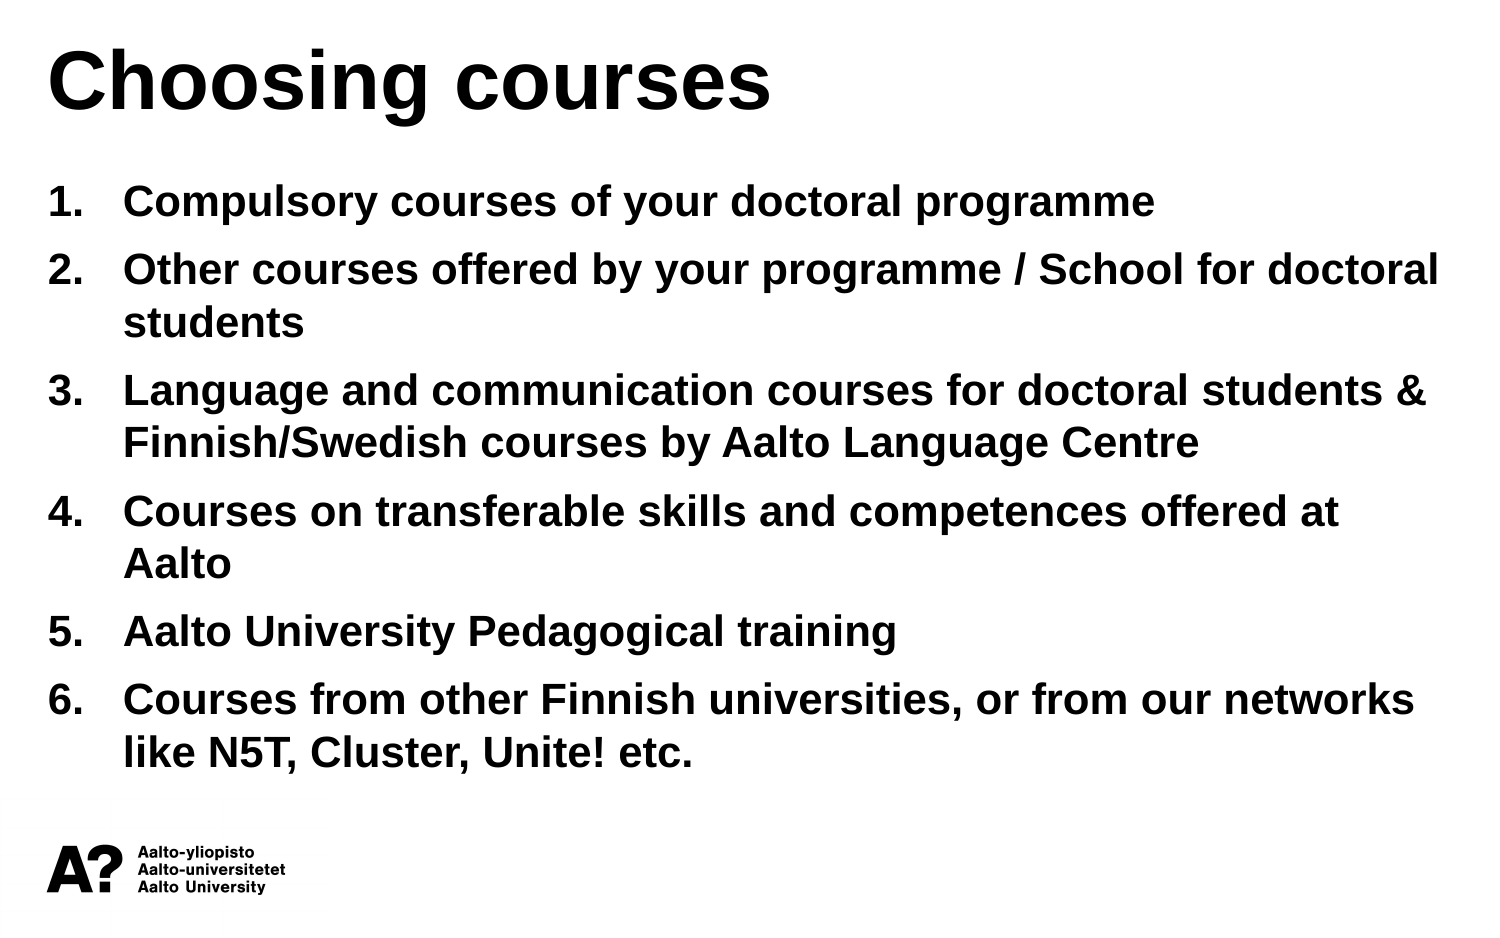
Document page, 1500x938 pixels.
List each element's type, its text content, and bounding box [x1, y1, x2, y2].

list Choosing courses [47, 25, 1442, 172]
list Compulsory courses of your doctoral programme Other courses offered by your programme / School for doctoral students Language and communication courses for doctoral students & Finnish/Swedish courses by Aalto Language Centre Courses on transferable skills and competences offered at Aalto Aalto University Pedagogical training Courses from other Finnish universities, or from our networks like N5T, Cluster, Unite! etc. [47, 172, 1442, 803]
picture [0, 799, 333, 938]
